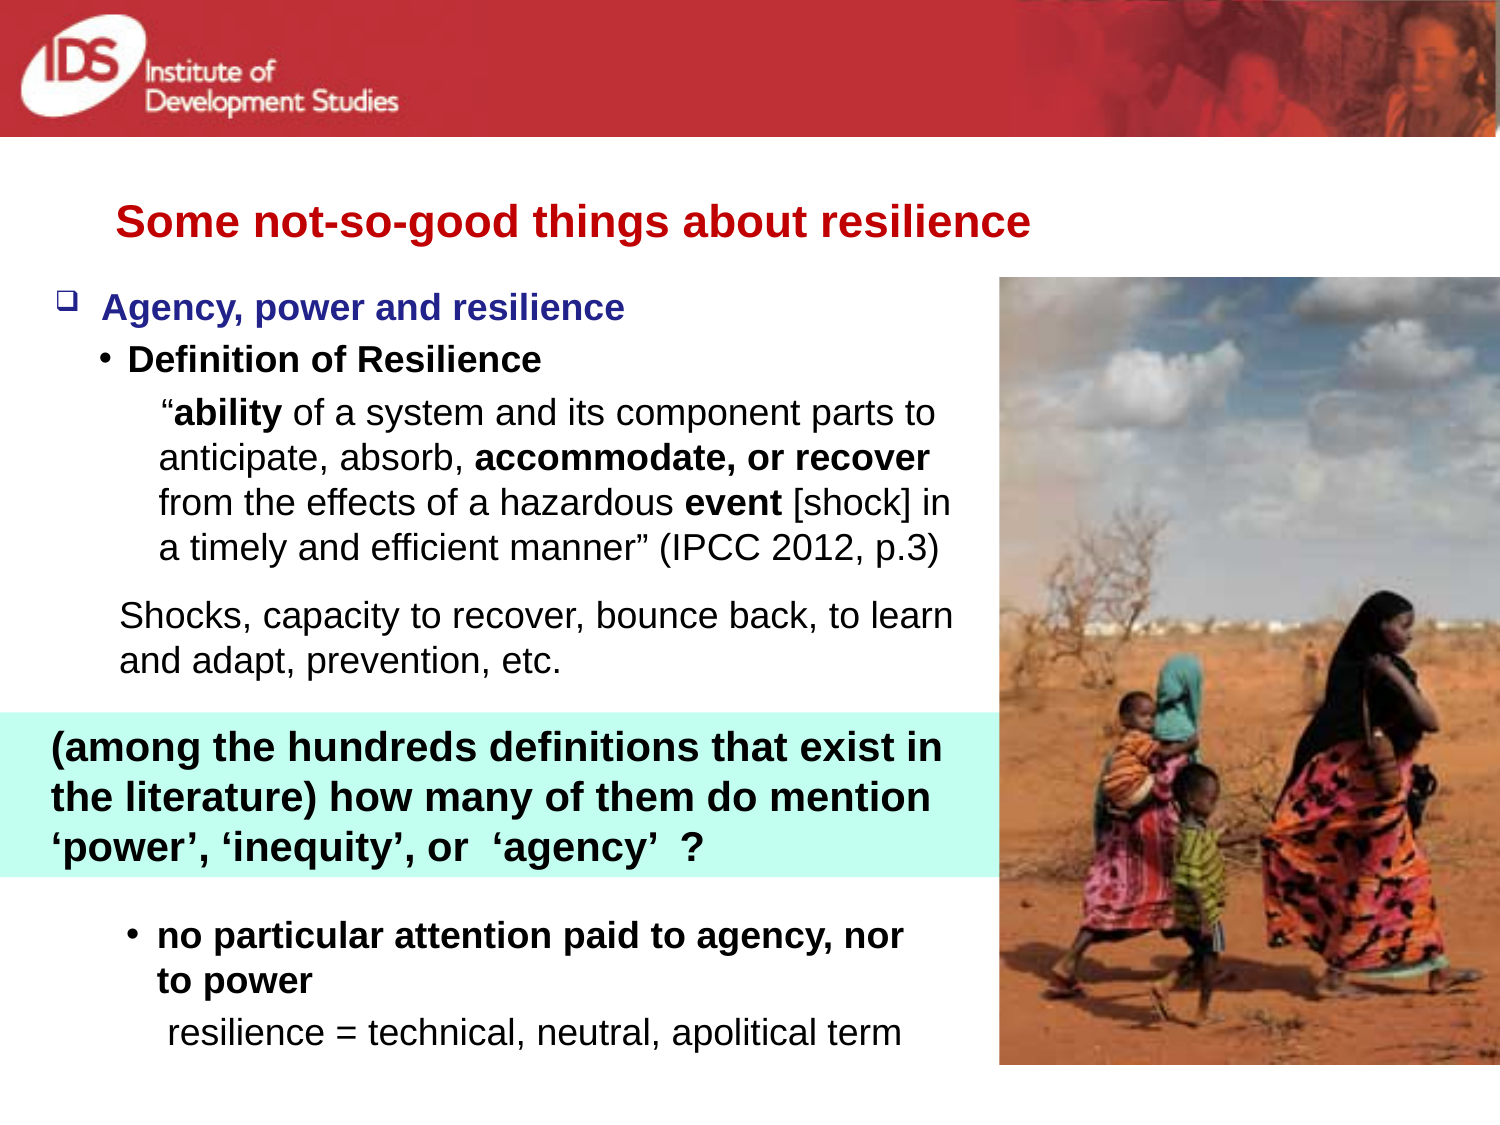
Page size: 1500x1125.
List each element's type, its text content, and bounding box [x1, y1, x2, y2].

picture [999, 277, 1500, 1065]
text_box (among the hundreds definitions that exist in the literature) how many of them do mention ‘power’, ‘inequity’, or ‘agency’ ? [0, 712, 993, 878]
picture [0, 0, 1500, 137]
text_box Shocks, capacity to recover, bounce back, to learn and adapt, prevention, etc. [45, 584, 993, 689]
text_box no particular attention paid to agency, nor to power resilience = technical, neutral, apolitical term [38, 903, 950, 1061]
subtitle Some not-so-good things about resilience [100, 184, 1457, 267]
text_box Agency, power and resilience Definition of Resilience “ability of a system and its component parts to anticipate, absorb, accommodate, or recover from the effects of a hazardous event [shock] in a timely and efficient manner” (IPCC 2012, p.3) [40, 275, 991, 691]
